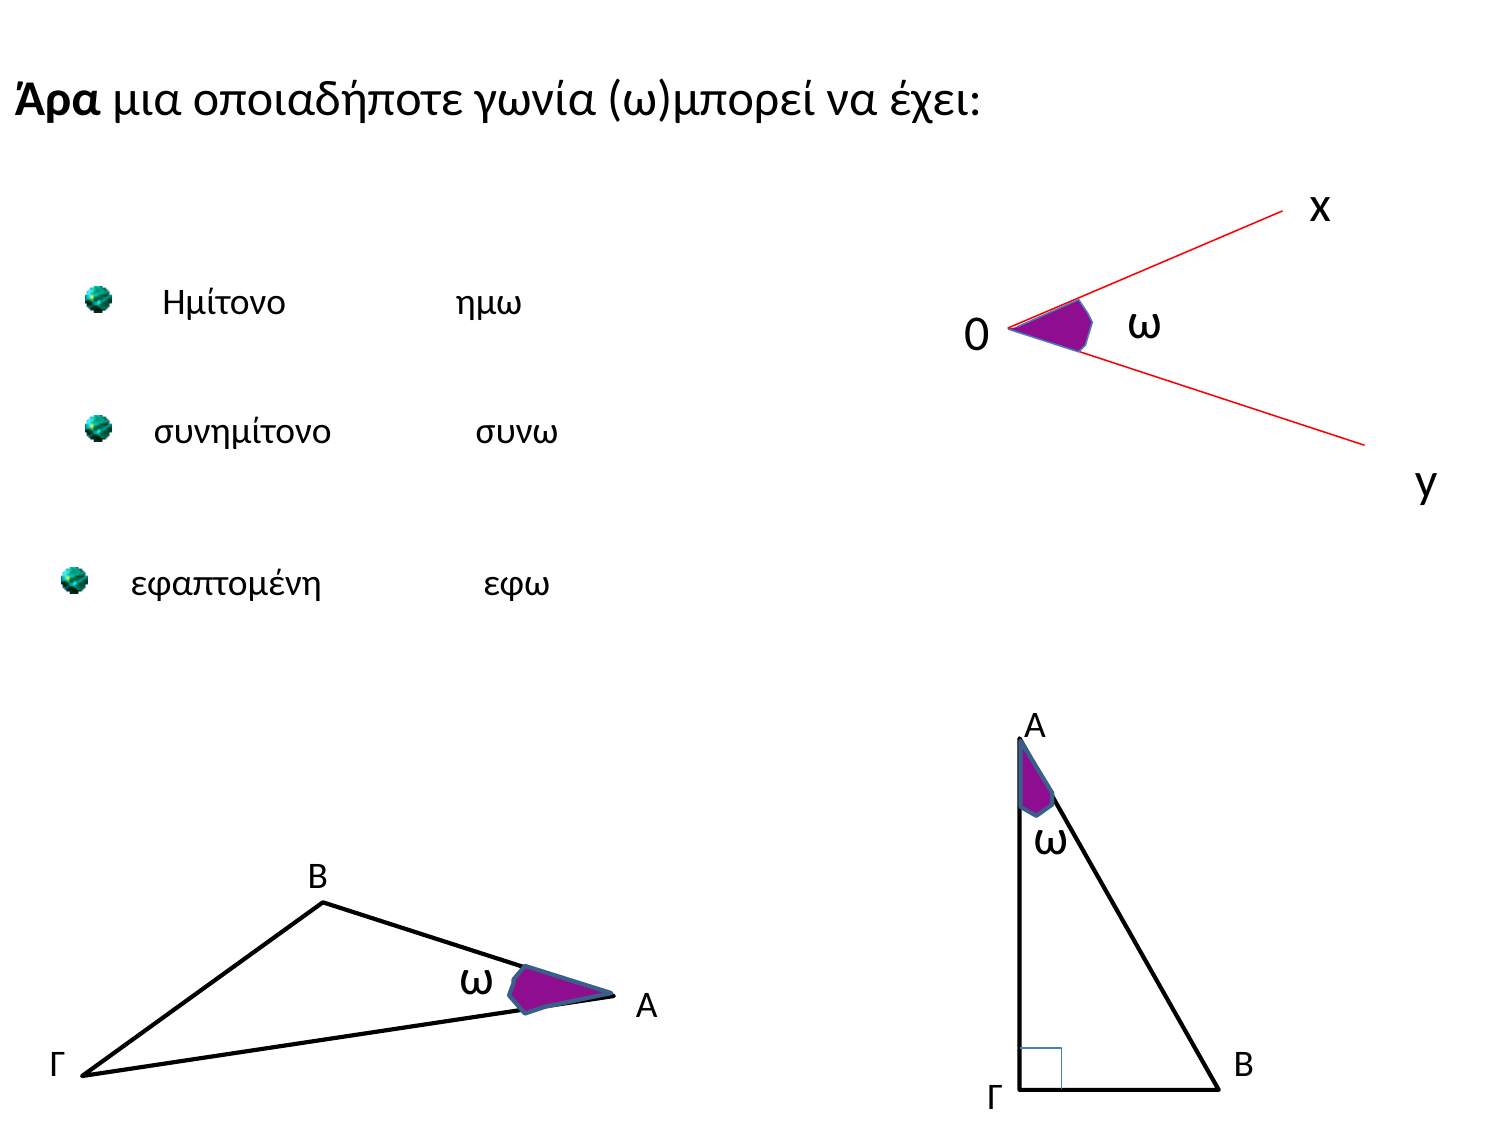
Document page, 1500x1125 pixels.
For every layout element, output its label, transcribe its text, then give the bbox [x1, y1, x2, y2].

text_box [1007, 210, 1283, 327]
text_box [94, 904, 516, 1077]
text_box συνημίτονο συνω [70, 398, 879, 459]
text_box Γ [972, 1064, 1032, 1125]
text_box y [1400, 439, 1453, 515]
picture [61, 567, 88, 594]
text_box [1020, 1047, 1062, 1089]
text_box Άρα μια οποιαδήποτε γωνία (ω)μπορεί να έχει: [0, 58, 1055, 134]
text_box 0 [949, 292, 1002, 368]
text_box [1017, 872, 1221, 1092]
text_box Γ [35, 1031, 94, 1091]
text_box ω [996, 796, 1184, 872]
text_box ω [421, 937, 610, 1013]
text_box Β [292, 843, 352, 904]
text_box Α [621, 972, 680, 1033]
text_box [1018, 738, 1055, 796]
picture [85, 286, 112, 313]
text_box Ημίτονο ημω [70, 269, 879, 330]
text_box x [1294, 163, 1346, 239]
text_box Β [1218, 1031, 1278, 1091]
text_box Α [1009, 692, 1068, 753]
text_box εφαπτομένη εφω [46, 550, 856, 611]
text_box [1007, 327, 1365, 446]
picture [85, 415, 112, 442]
